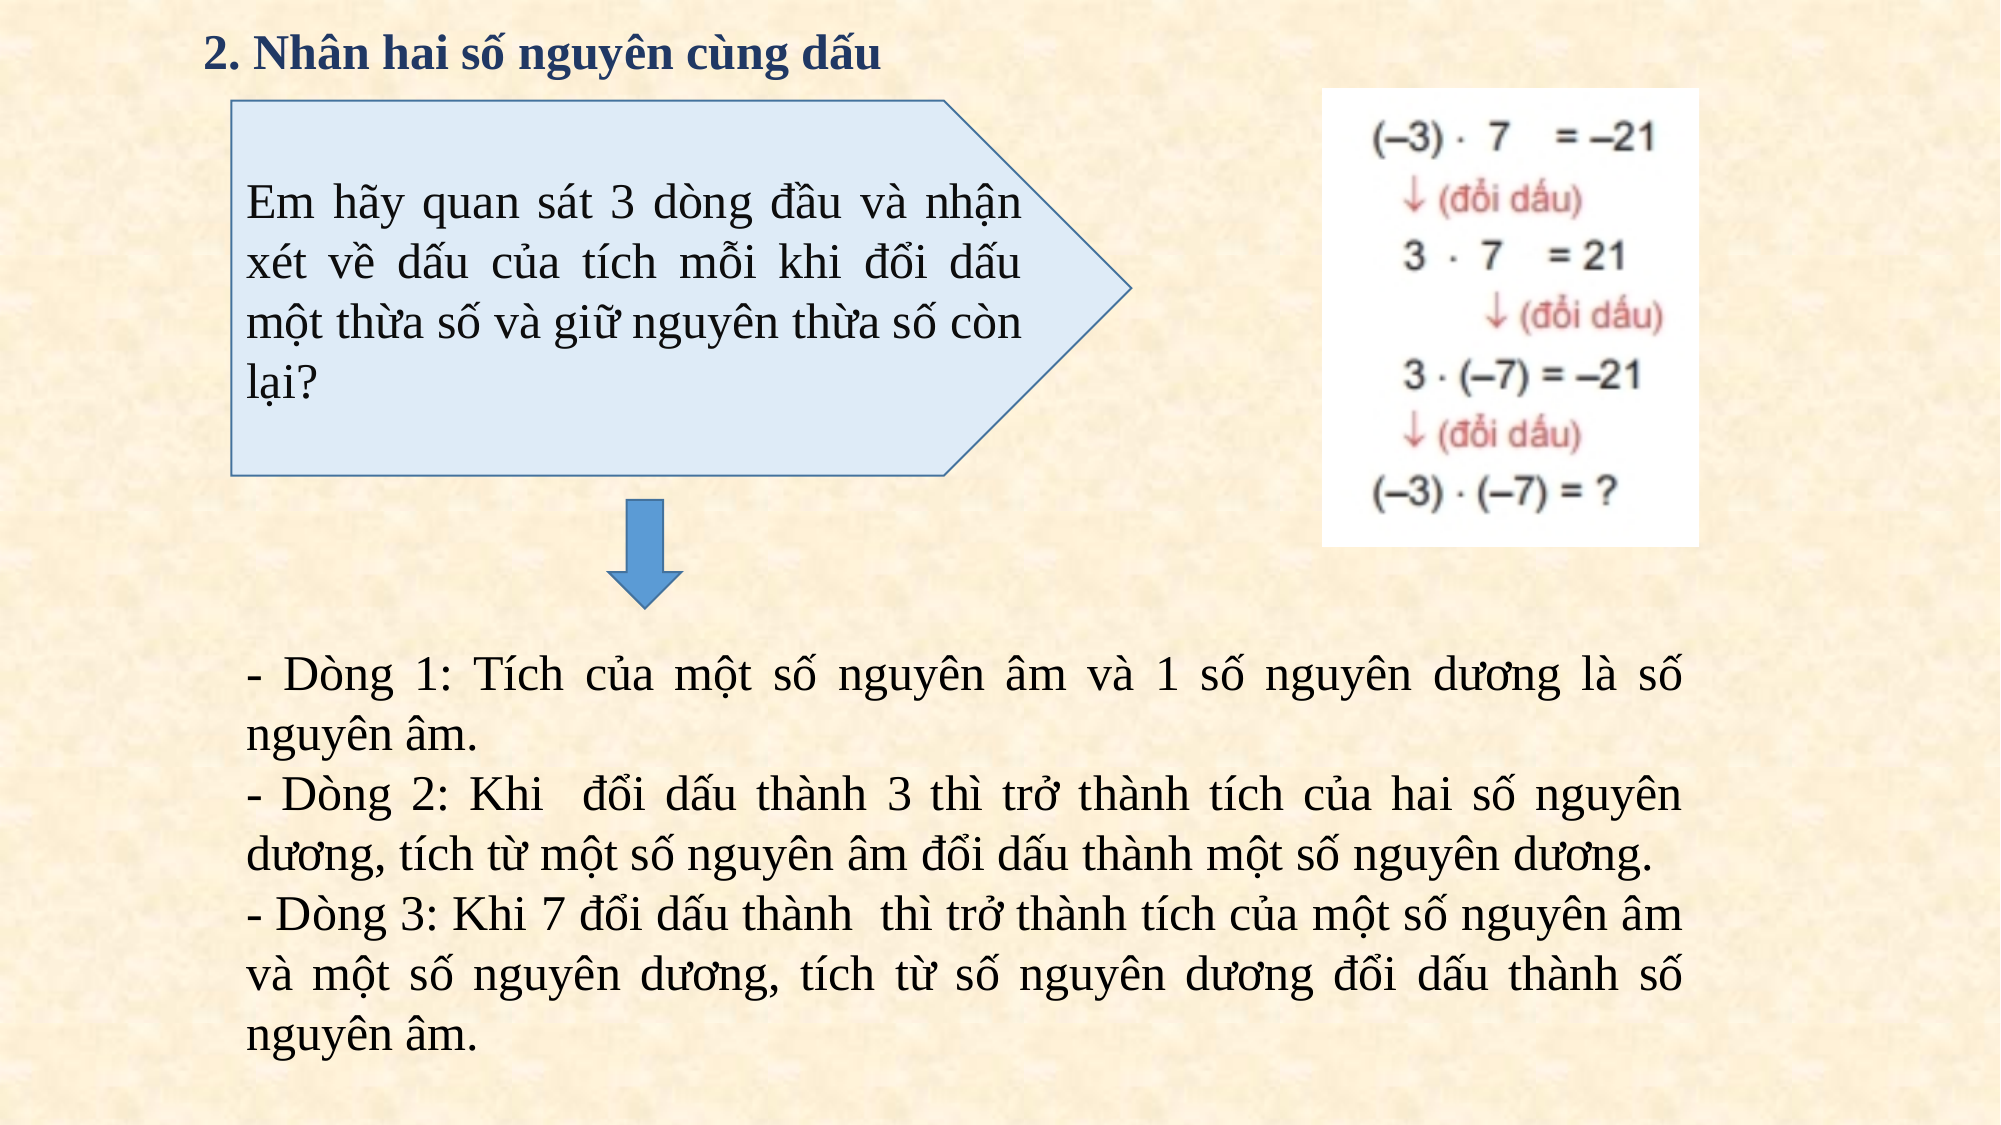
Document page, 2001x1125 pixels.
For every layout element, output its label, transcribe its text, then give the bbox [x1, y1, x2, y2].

picture [0, 0, 2001, 1125]
text_box 2. Nhân hai số nguyên cùng dấu [188, 12, 1659, 88]
text_box [606, 498, 684, 611]
text_box Em hãy quan sát 3 dòng đầu và nhận xét về dấu của tích mỗi khi đổi dấu một thừa số và giữ nguyên thừa số còn lại? [230, 99, 1133, 477]
